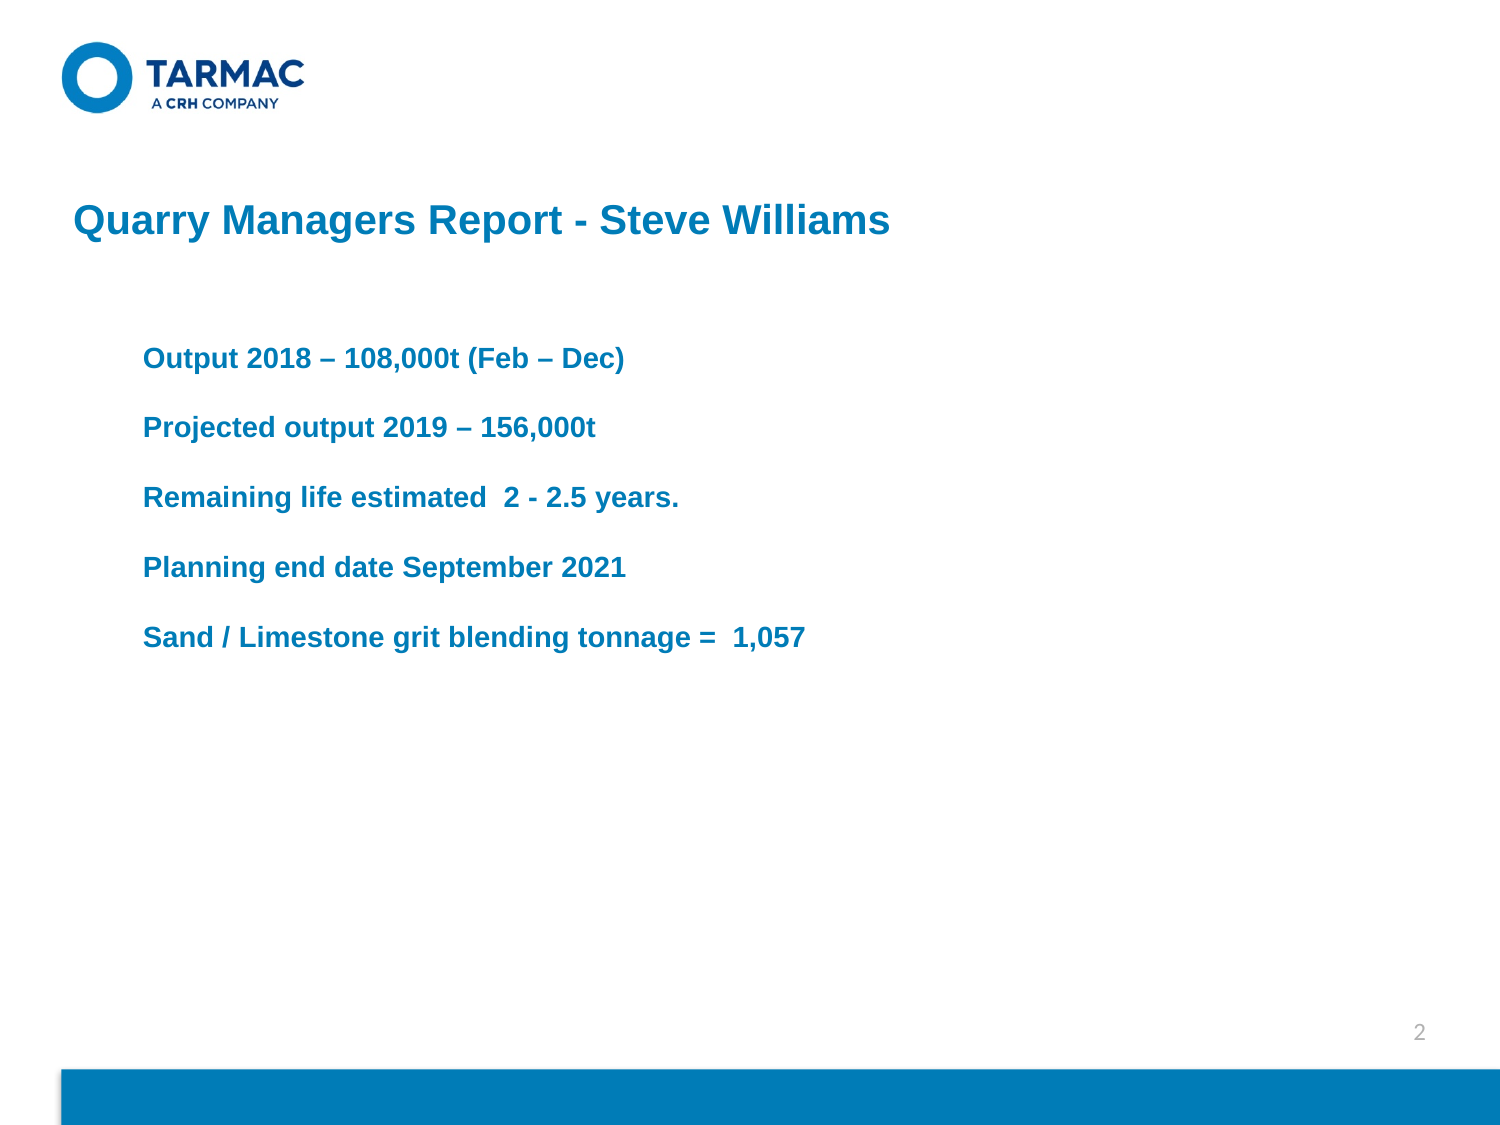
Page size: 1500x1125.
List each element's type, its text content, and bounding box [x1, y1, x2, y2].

title Quarry Managers Report - Steve Williams [72, 177, 1120, 257]
text_box Output 2018 – 108,000t (Feb – Dec) Projected output 2019 – 156,000t Remaining life estimated 2 - 2.5 years. Planning end date September 2021 Sand / Limestone grit blending tonnage = 1,057 [60, 499, 1315, 738]
list [60, 288, 1442, 1061]
picture [60, 41, 305, 114]
slide_number 2 [1091, 1000, 1442, 1061]
